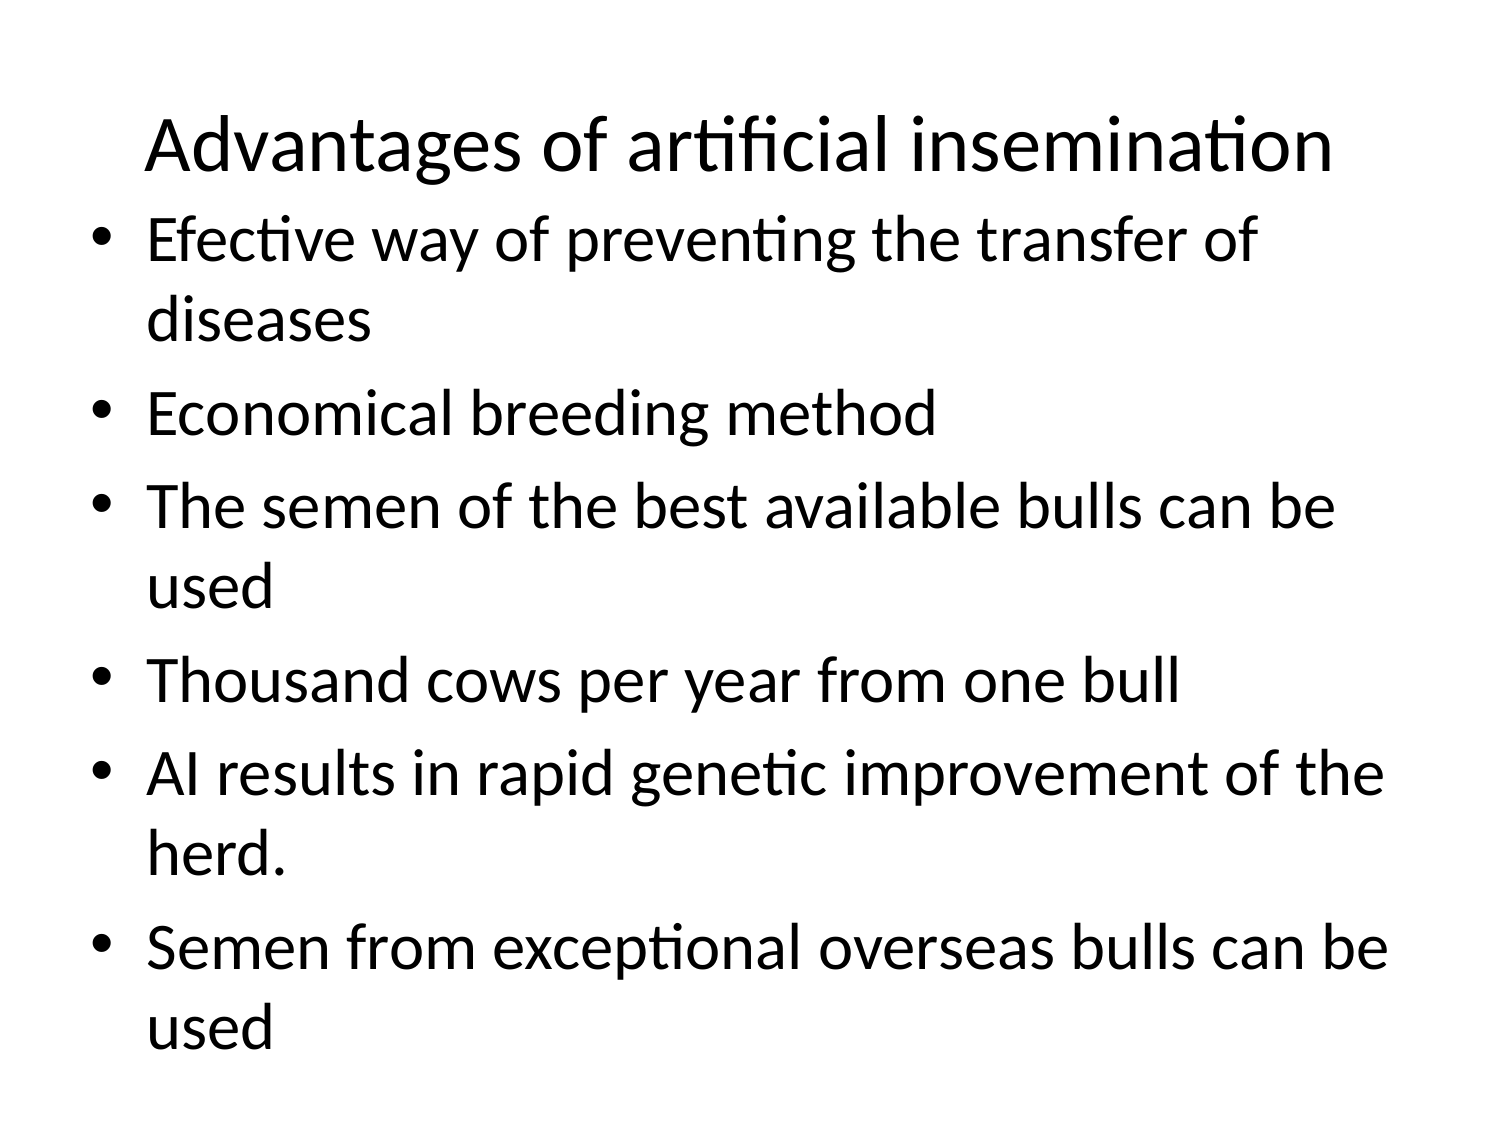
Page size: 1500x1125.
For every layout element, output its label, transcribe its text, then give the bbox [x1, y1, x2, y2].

list Efective way of preventing the transfer of diseases Economical breeding method The semen of the best available bulls can be used Thousand cows per year from one bull AI results in rapid genetic improvement of the herd. Semen from exceptional overseas bulls can be used [75, 187, 1425, 1100]
title Advantages of artificial insemination [75, 45, 1425, 187]
